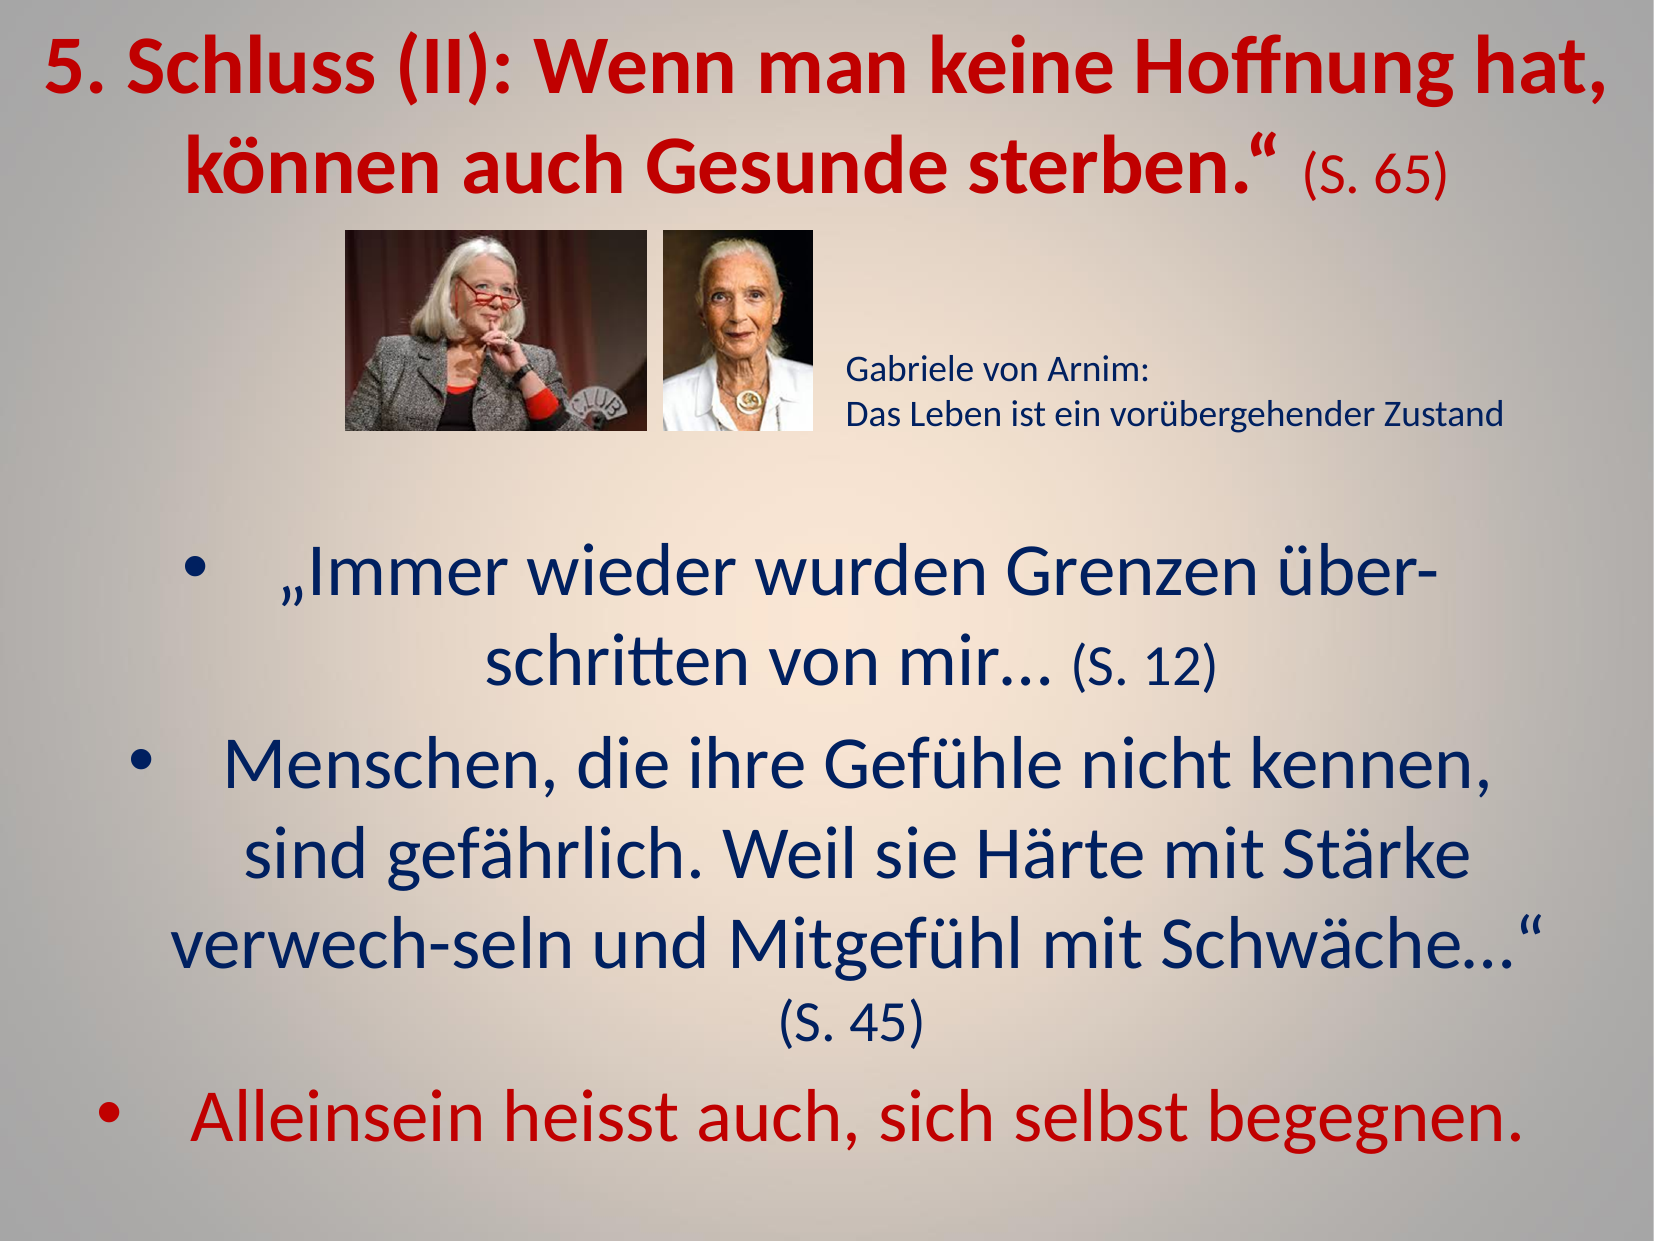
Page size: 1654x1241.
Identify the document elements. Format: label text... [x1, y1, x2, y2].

text_box „Immer wieder wurden Grenzen über-schritten von mir… (S. 12) Menschen, die ihre Gefühle nicht kennen, sind gefährlich. Weil sie Härte mit Stärke verwech-seln und Mitgefühl mit Schwäche…“ (S. 45) Alleinsein heisst auch, sich selbst begegnen. [43, 513, 1580, 1164]
picture [0, 0, 1654, 1241]
title 5. Schluss (II): Wenn man keine Hoffnung hat, können auch Gesunde sterben.“ (S. 65) [23, 100, 1630, 219]
text_box Gabriele von Arnim: Das Leben ist ein vorübergehender Zustand [830, 336, 1528, 442]
